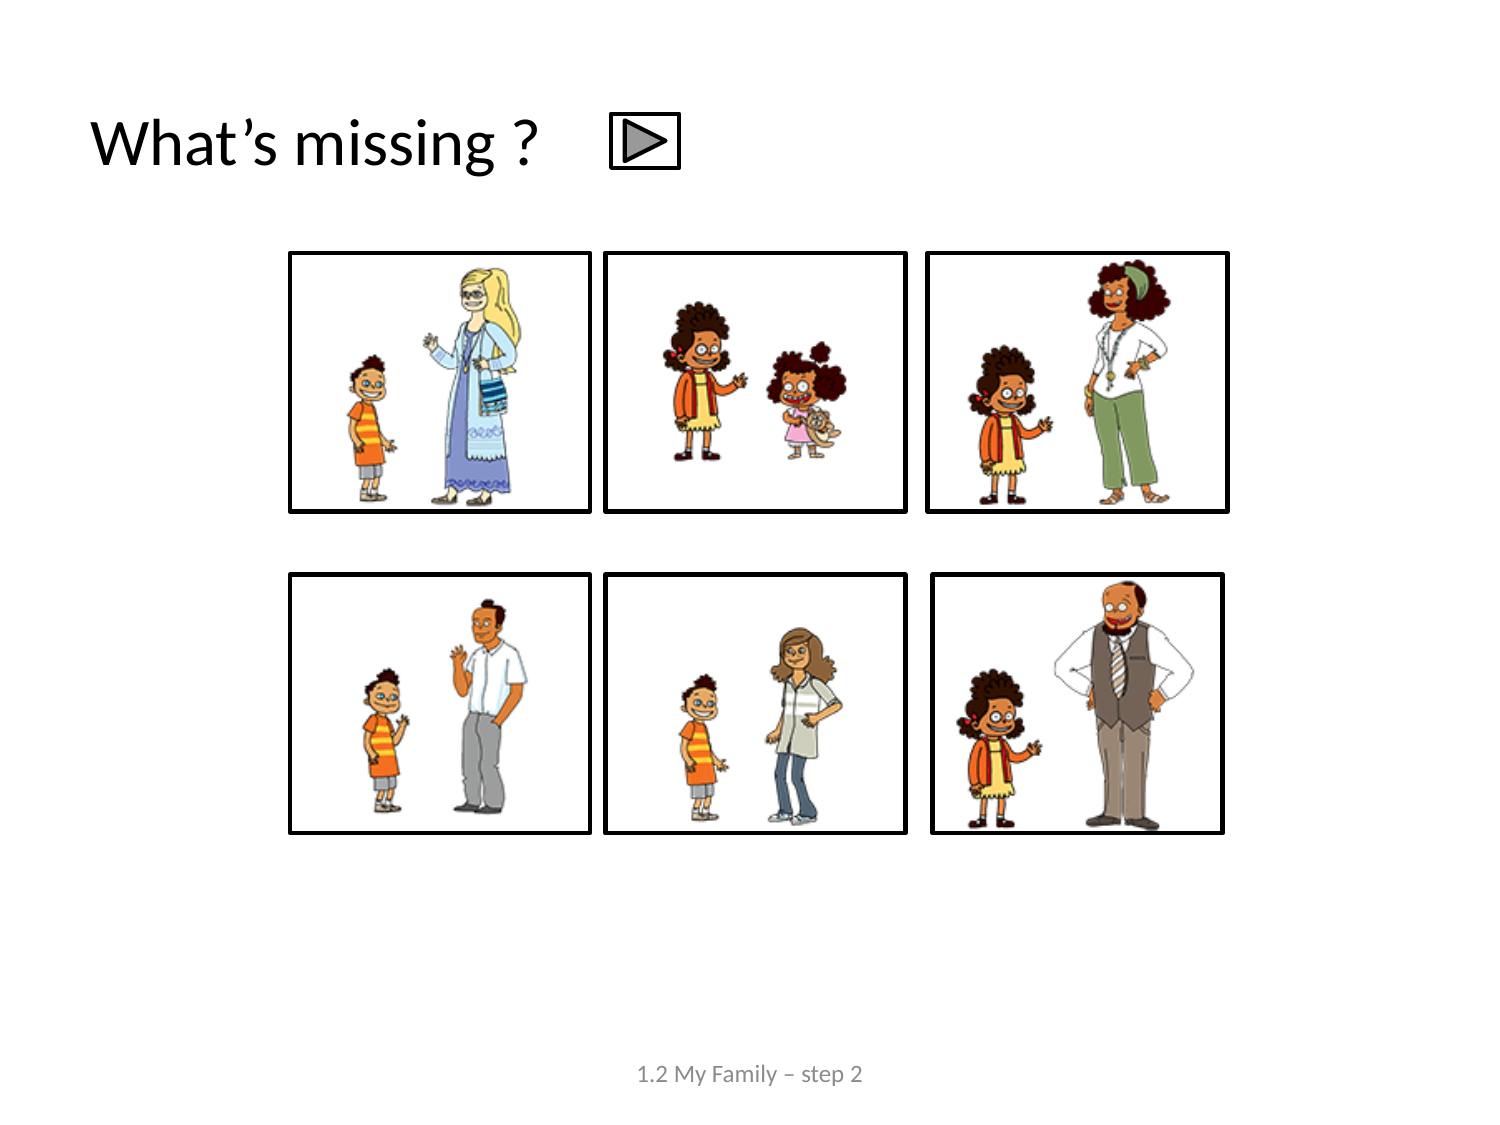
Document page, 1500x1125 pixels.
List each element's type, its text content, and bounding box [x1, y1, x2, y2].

picture [934, 576, 1221, 831]
picture [607, 576, 904, 831]
picture [291, 576, 588, 831]
footer 1.2 My Family – step 2 [512, 1042, 988, 1103]
title What’s missing ? [75, 45, 1425, 233]
picture [607, 255, 904, 510]
picture [929, 255, 1226, 510]
picture [291, 255, 588, 510]
text_box [609, 112, 681, 170]
